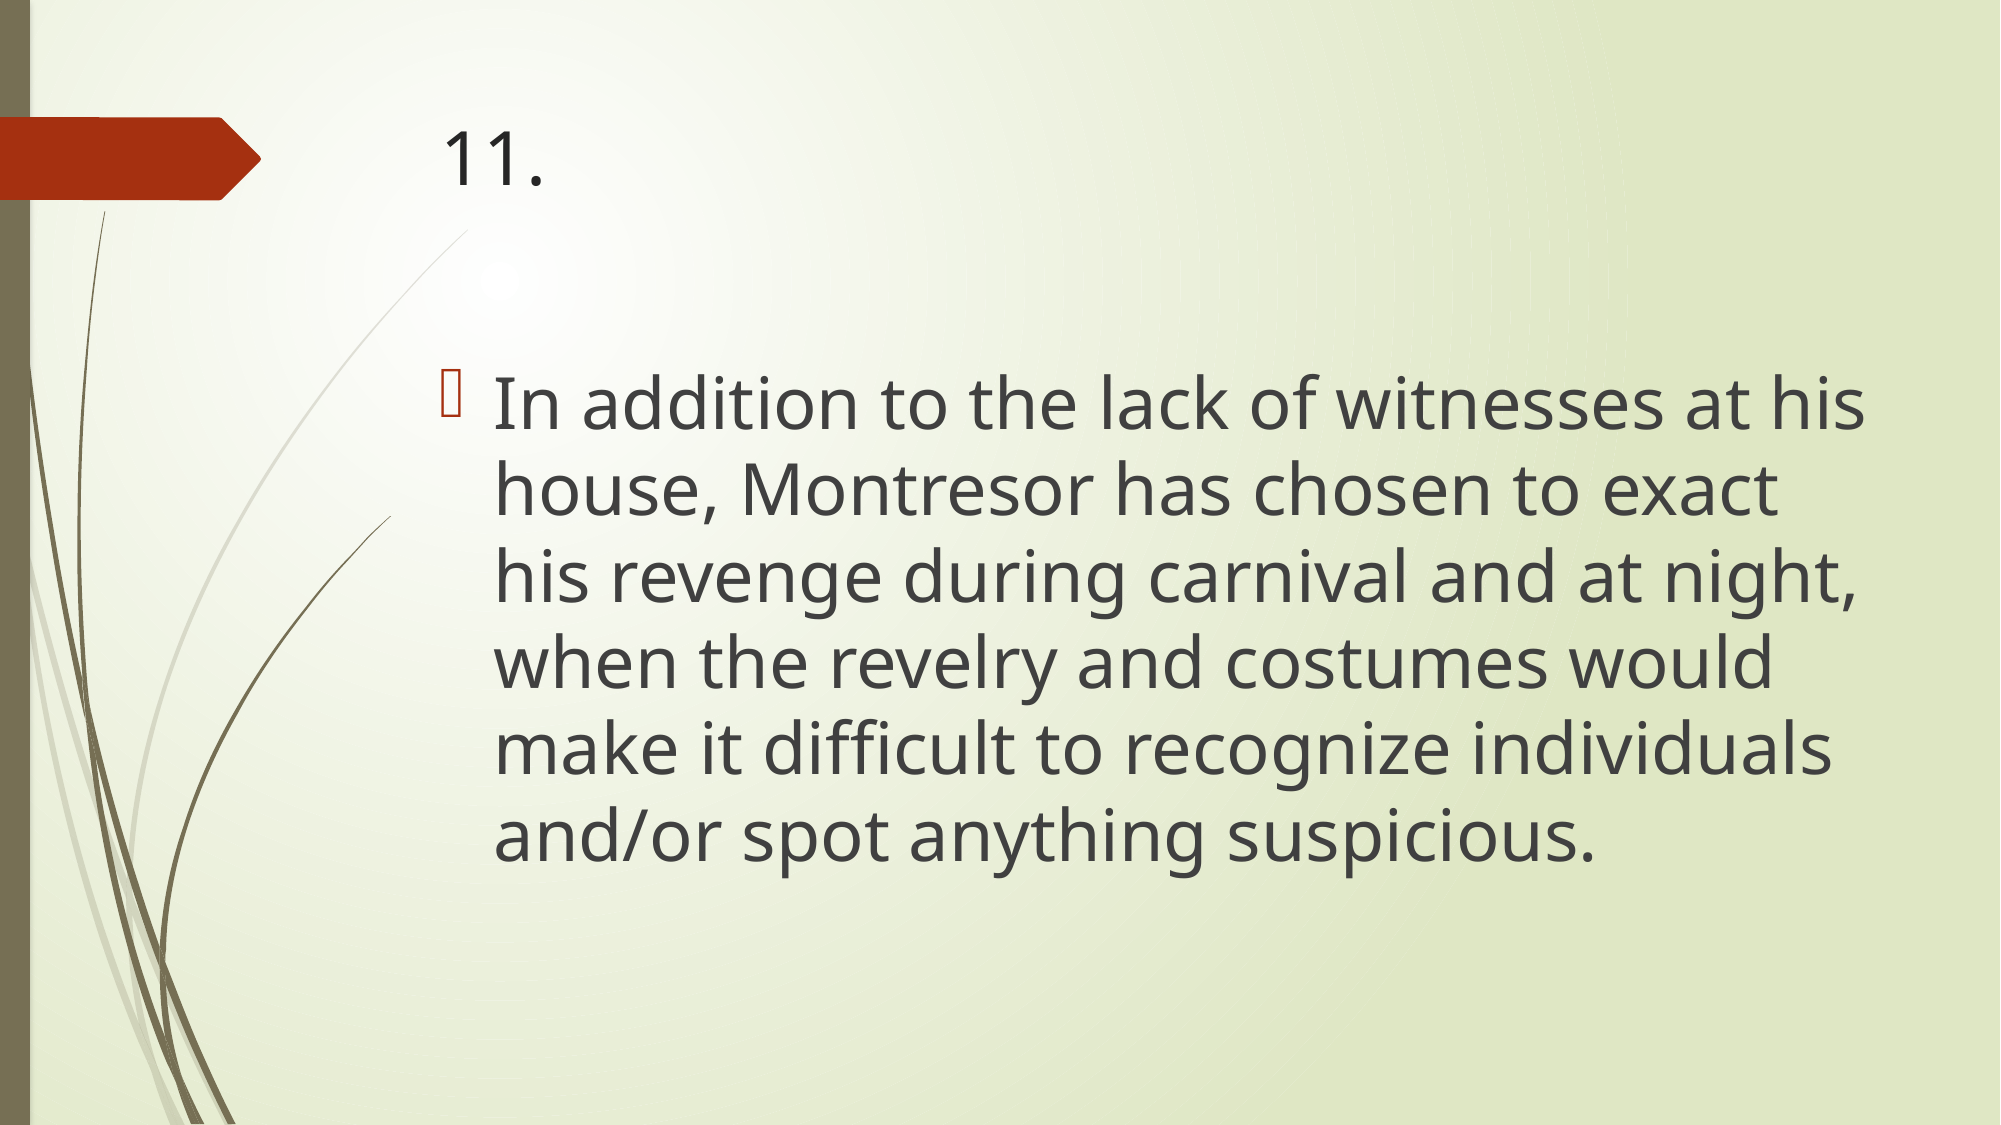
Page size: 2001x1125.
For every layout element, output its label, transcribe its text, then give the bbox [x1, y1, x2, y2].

list In addition to the lack of witnesses at his house, Montresor has chosen to exact his revenge during carnival and at night, when the revelry and costumes would make it difficult to recognize individuals and/or spot anything suspicious. [424, 350, 1888, 970]
title 11. [425, 102, 1888, 313]
